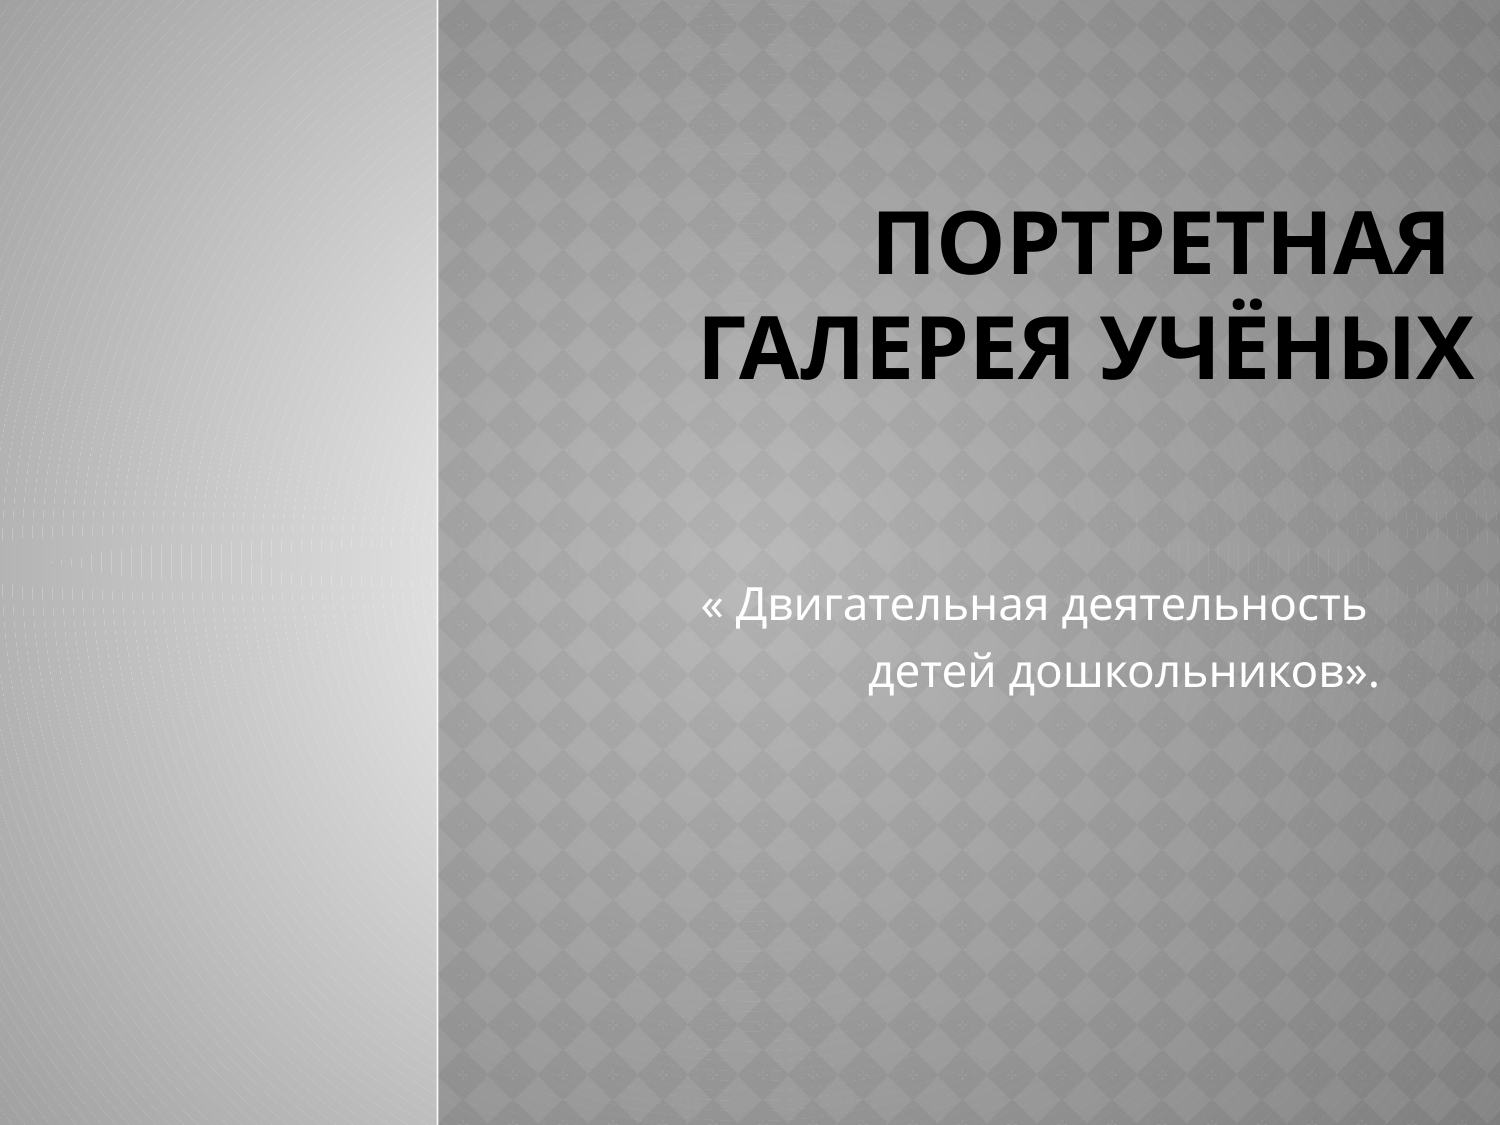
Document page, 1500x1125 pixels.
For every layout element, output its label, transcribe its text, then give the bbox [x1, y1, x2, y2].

title Портретная галерея учёных [112, 137, 1483, 398]
subtitle « Двигательная деятельность детей дошкольников». [348, 574, 1388, 852]
